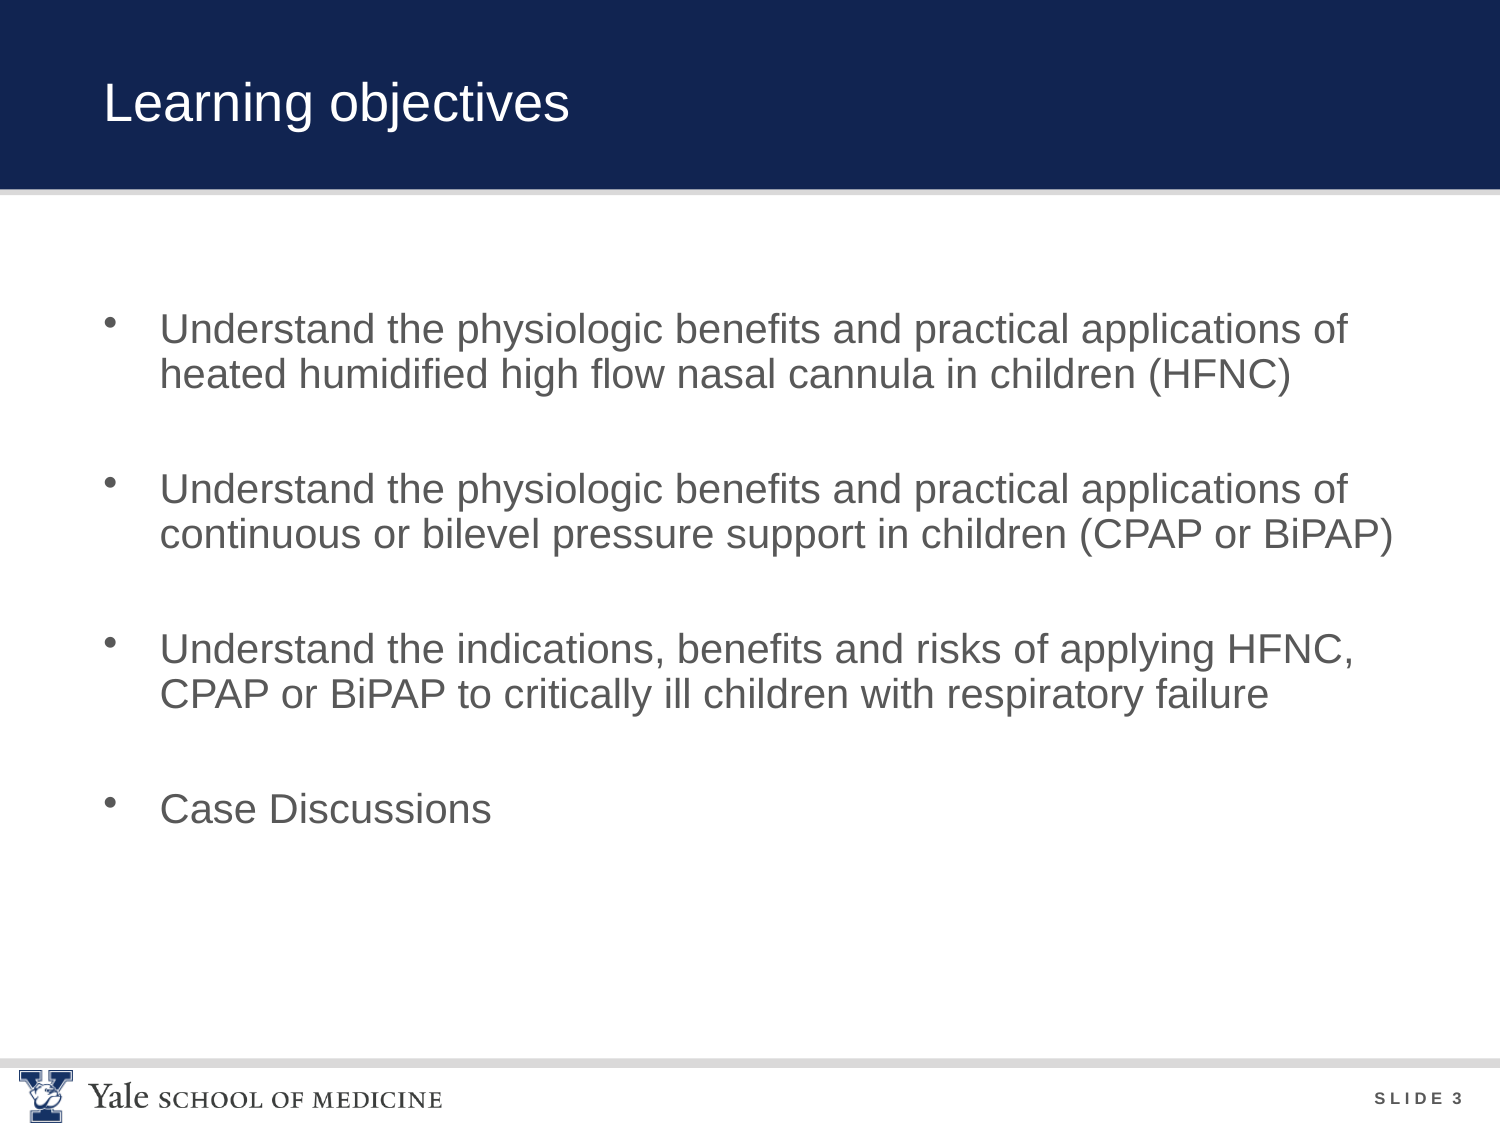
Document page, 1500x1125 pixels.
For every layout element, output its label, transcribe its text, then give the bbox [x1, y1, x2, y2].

title Learning objectives [88, 24, 1423, 175]
list Understand the physiologic benefits and practical applications of heated humidified high flow nasal cannula in children (HFNC) Understand the physiologic benefits and practical applications of continuous or bilevel pressure support in children (CPAP or BiPAP) Understand the indications, benefits and risks of applying HFNC, CPAP or BiPAP to critically ill children with respiratory failure Case Discussions [88, 237, 1421, 1003]
picture [19, 1070, 73, 1123]
picture [88, 1081, 442, 1108]
